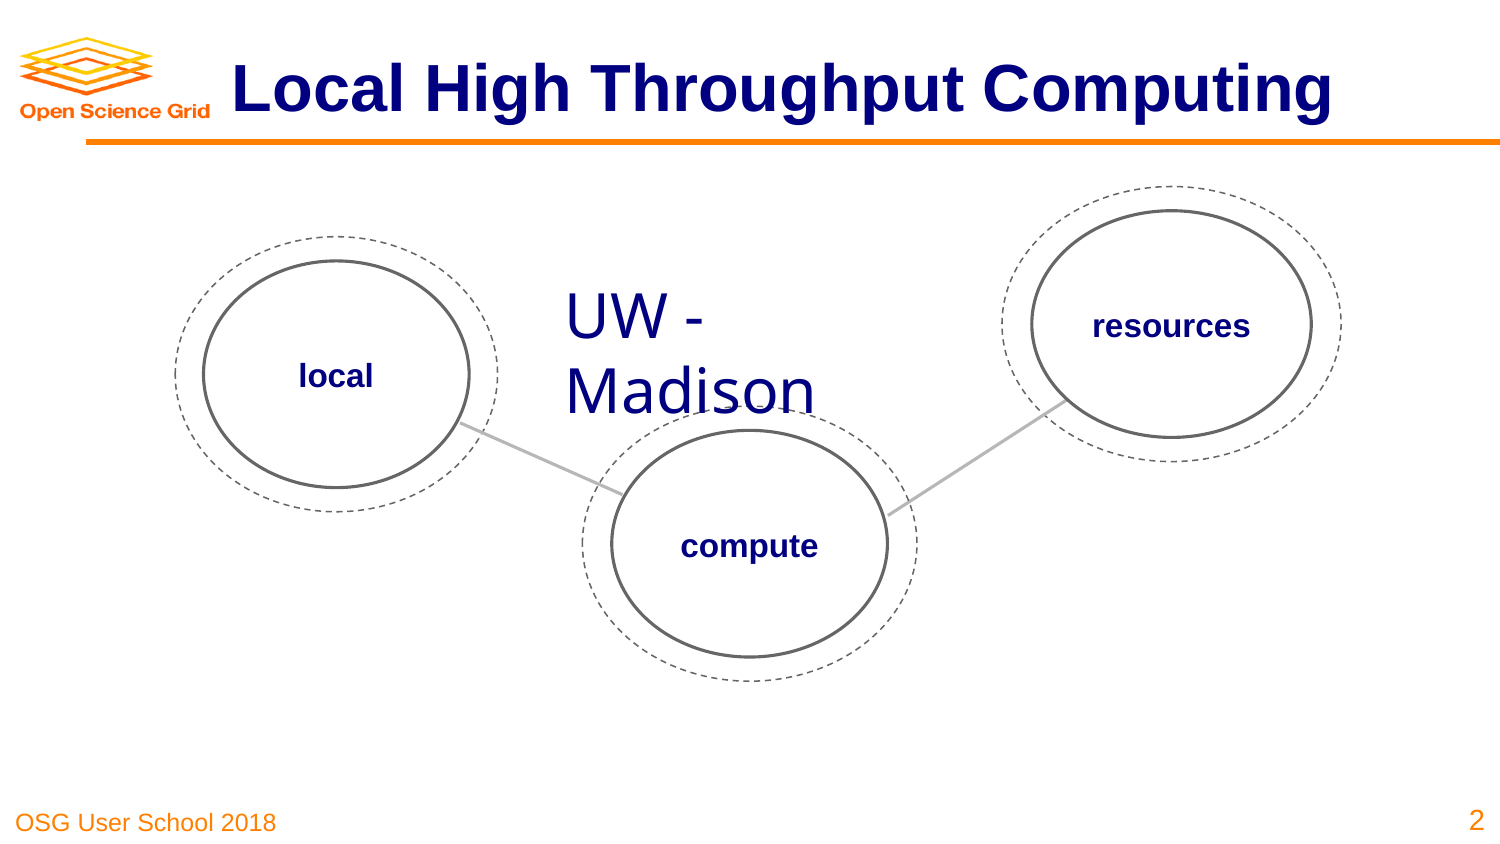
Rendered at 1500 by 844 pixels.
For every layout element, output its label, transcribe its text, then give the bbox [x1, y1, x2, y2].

text_box [582, 502, 917, 682]
text_box local [203, 260, 470, 488]
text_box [459, 422, 623, 495]
text_box [175, 236, 498, 512]
text_box [1001, 186, 1342, 462]
text_box compute [611, 430, 888, 658]
text_box resources [1031, 210, 1312, 438]
title Local High Throughput Computing [214, 14, 1354, 155]
text_box UW - Madison [549, 260, 957, 348]
slide_number ‹#› [1431, 787, 1500, 844]
text_box [627, 406, 882, 509]
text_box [887, 399, 1067, 516]
picture [0, 20, 214, 134]
